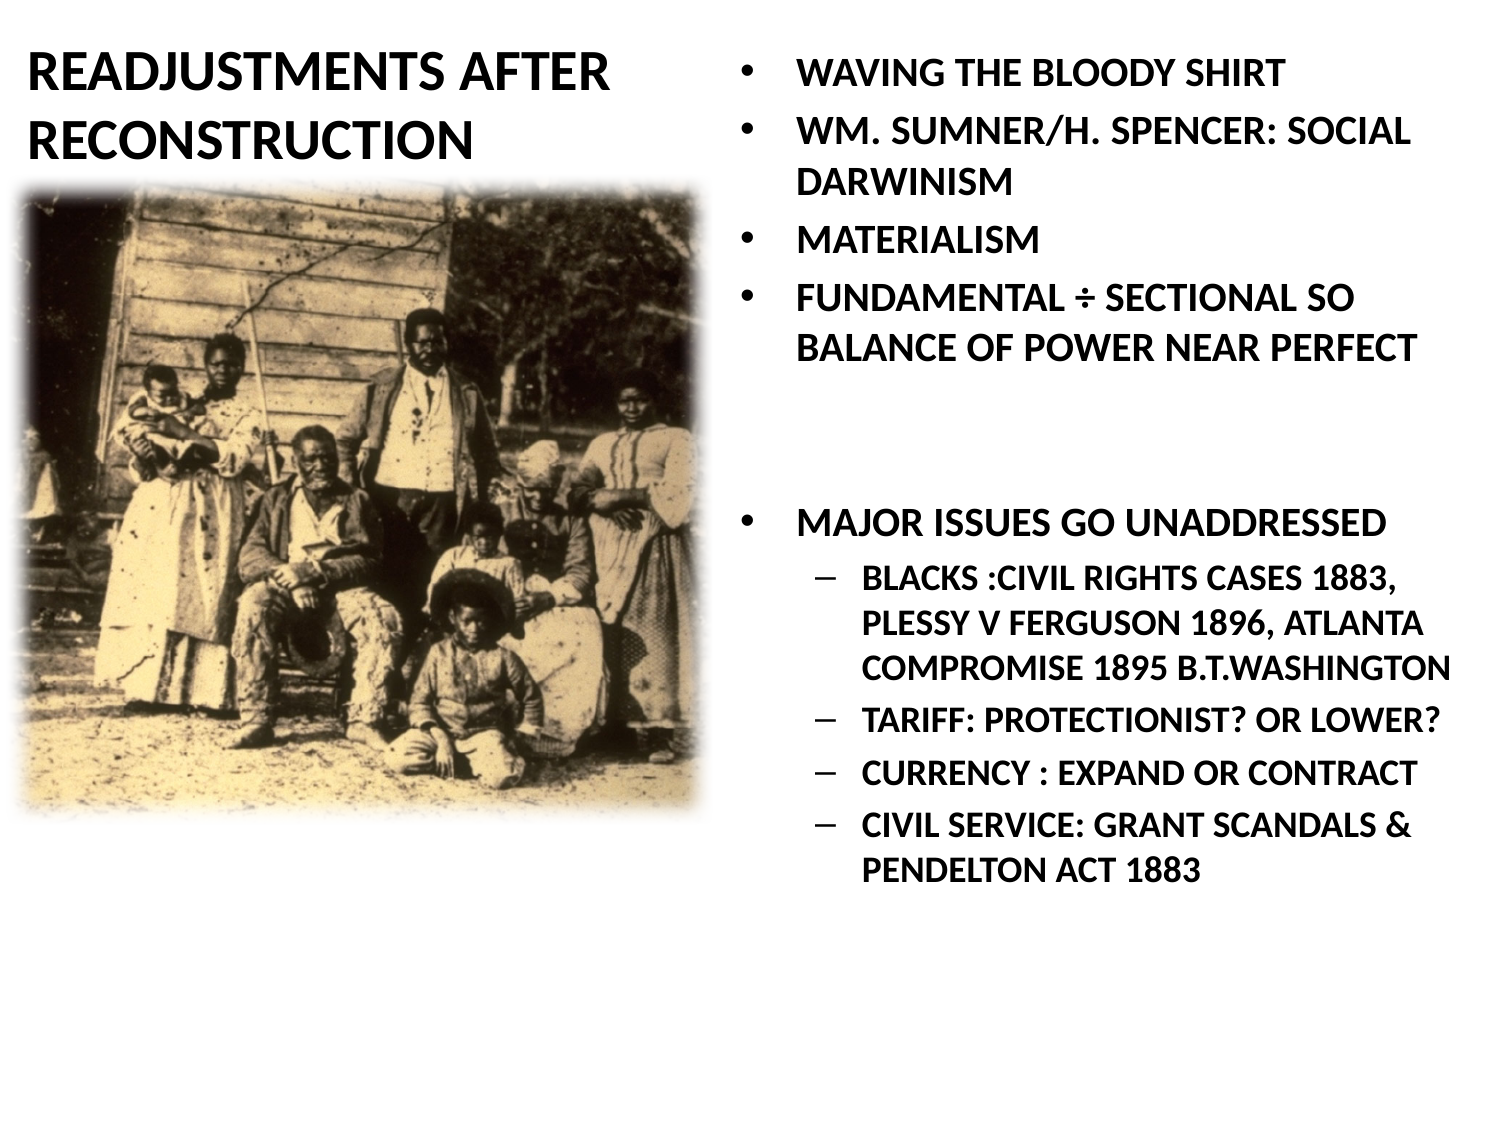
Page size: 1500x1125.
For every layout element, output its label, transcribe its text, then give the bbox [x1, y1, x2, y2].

list WAVING THE BLOODY SHIRT WM. SUMNER/H. SPENCER: SOCIAL DARWINISM MATERIALISM FUNDAMENTAL ÷ SECTIONAL SO BALANCE OF POWER NEAR PERFECT MAJOR ISSUES GO UNADDRESSED BLACKS :CIVIL RIGHTS CASES 1883, PLESSY V FERGUSON 1896, ATLANTA COMPROMISE 1895 B.T.WASHINGTON TARIFF: PROTECTIONIST? OR LOWER? CURRENCY : EXPAND OR CONTRACT CIVIL SERVICE: GRANT SCANDALS & PENDELTON ACT 1883 [725, 37, 1500, 1075]
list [5, 174, 713, 826]
title READJUSTMENTS AFTER RECONSTRUCTION [12, 3, 713, 174]
